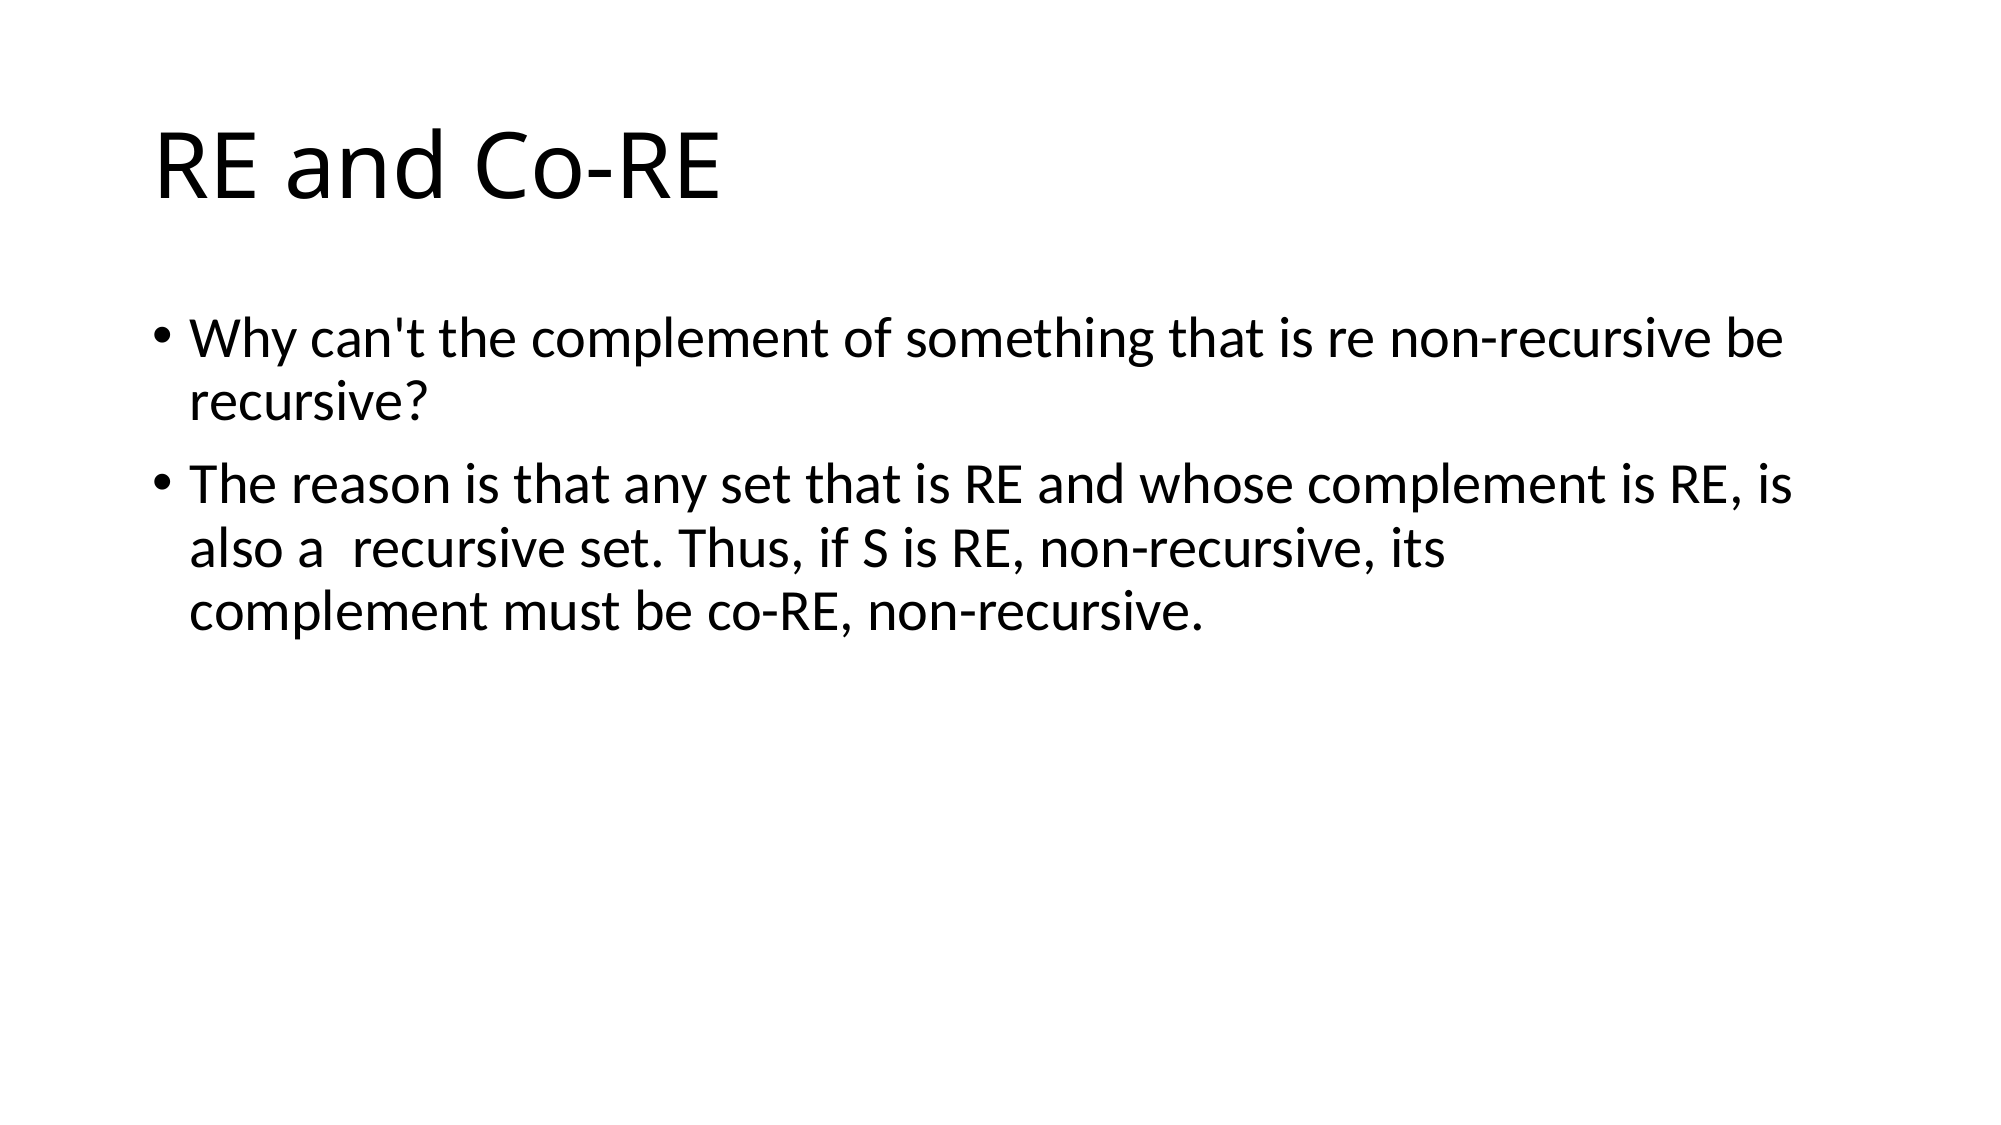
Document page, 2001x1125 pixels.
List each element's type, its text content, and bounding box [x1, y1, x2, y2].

list Why can't the complement of something that is re non-recursive be recursive? The reason is that any set that is RE and whose complement is RE, is also a recursive set. Thus, if S is RE, non-recursive, its complement must be co-RE, non-recursive. [137, 299, 1863, 1014]
title RE and Co-RE [137, 59, 1863, 278]
